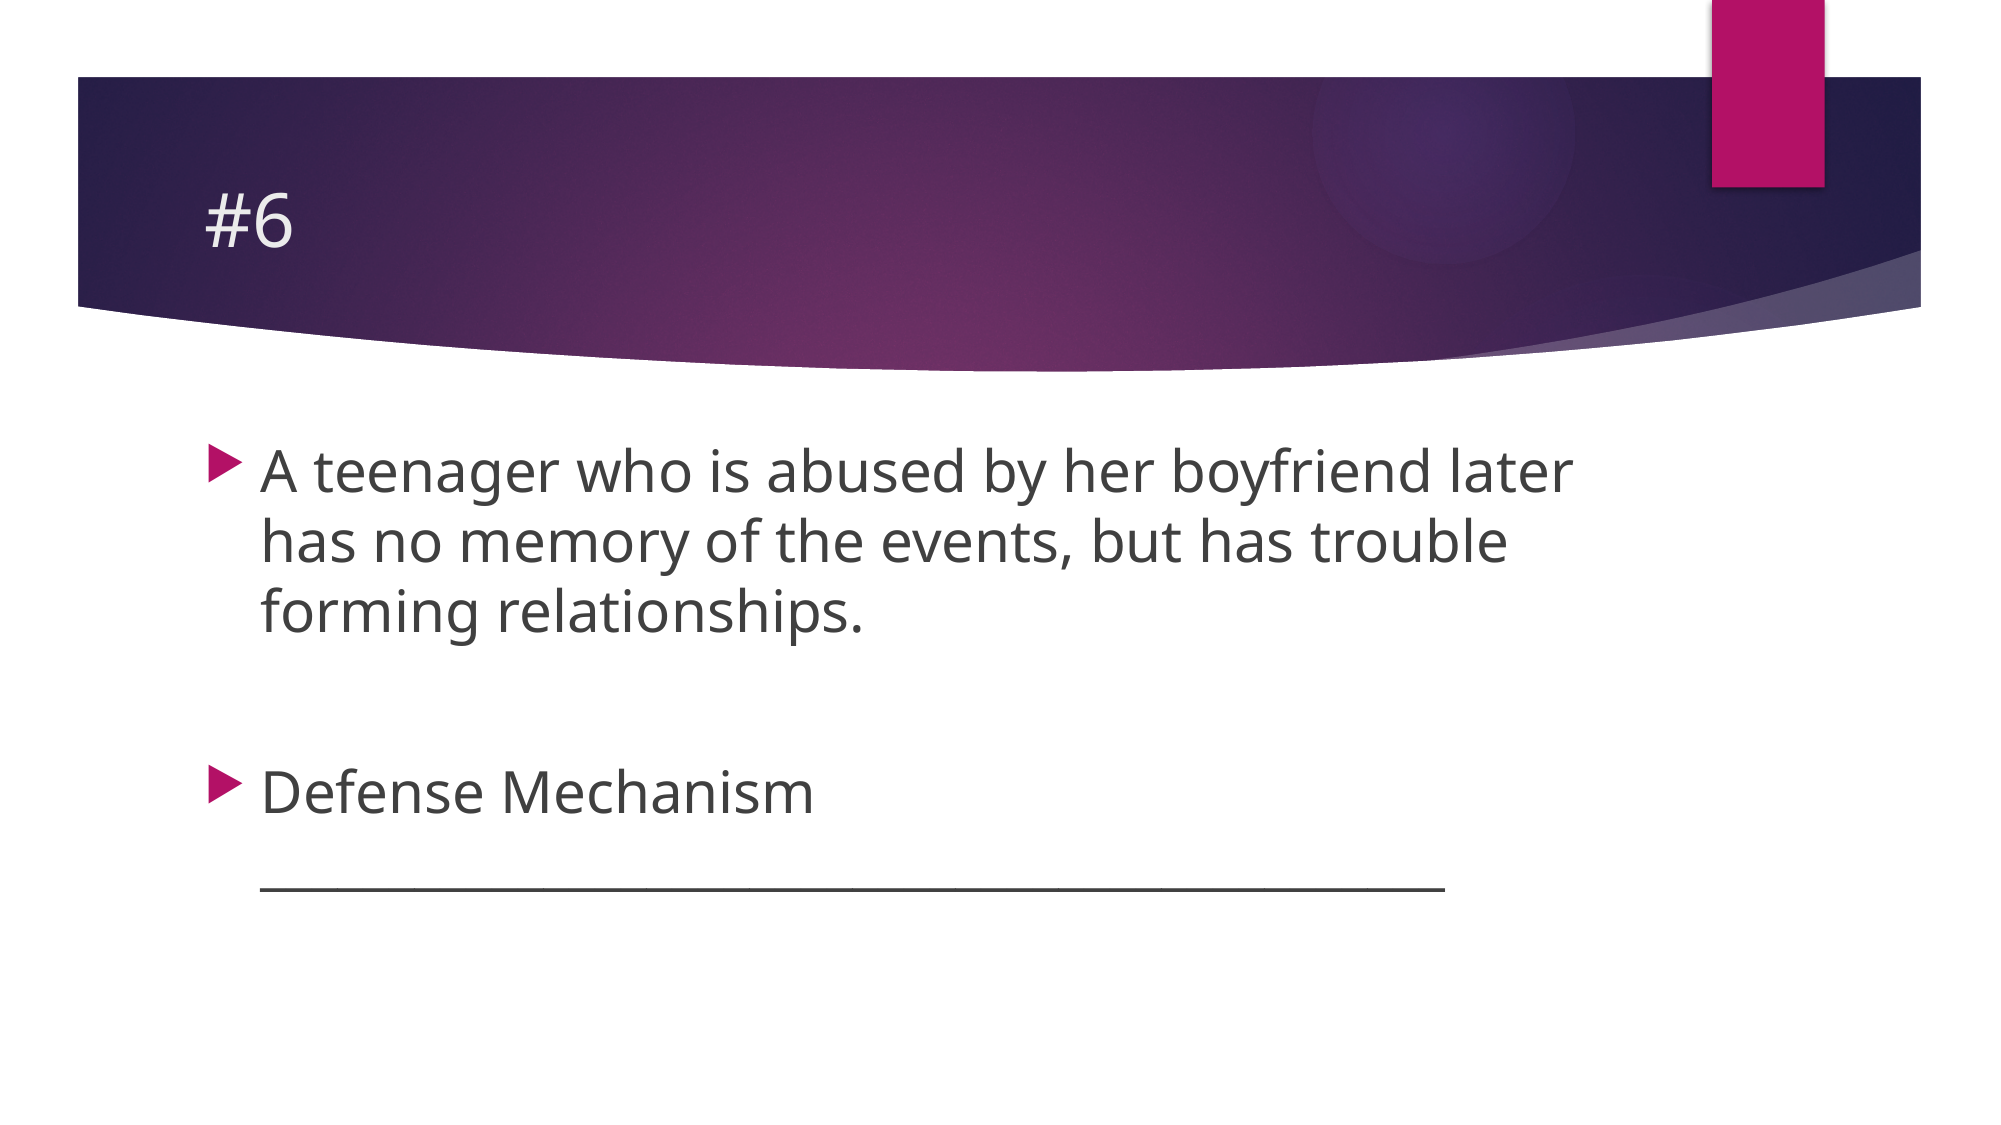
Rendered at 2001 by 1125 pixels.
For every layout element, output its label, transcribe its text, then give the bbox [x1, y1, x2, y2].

list A teenager who is abused by her boyfriend later has no memory of the events, but has trouble forming relationships. Defense Mechanism ______________________________________________ [189, 427, 1638, 988]
title #6 [189, 159, 1627, 276]
